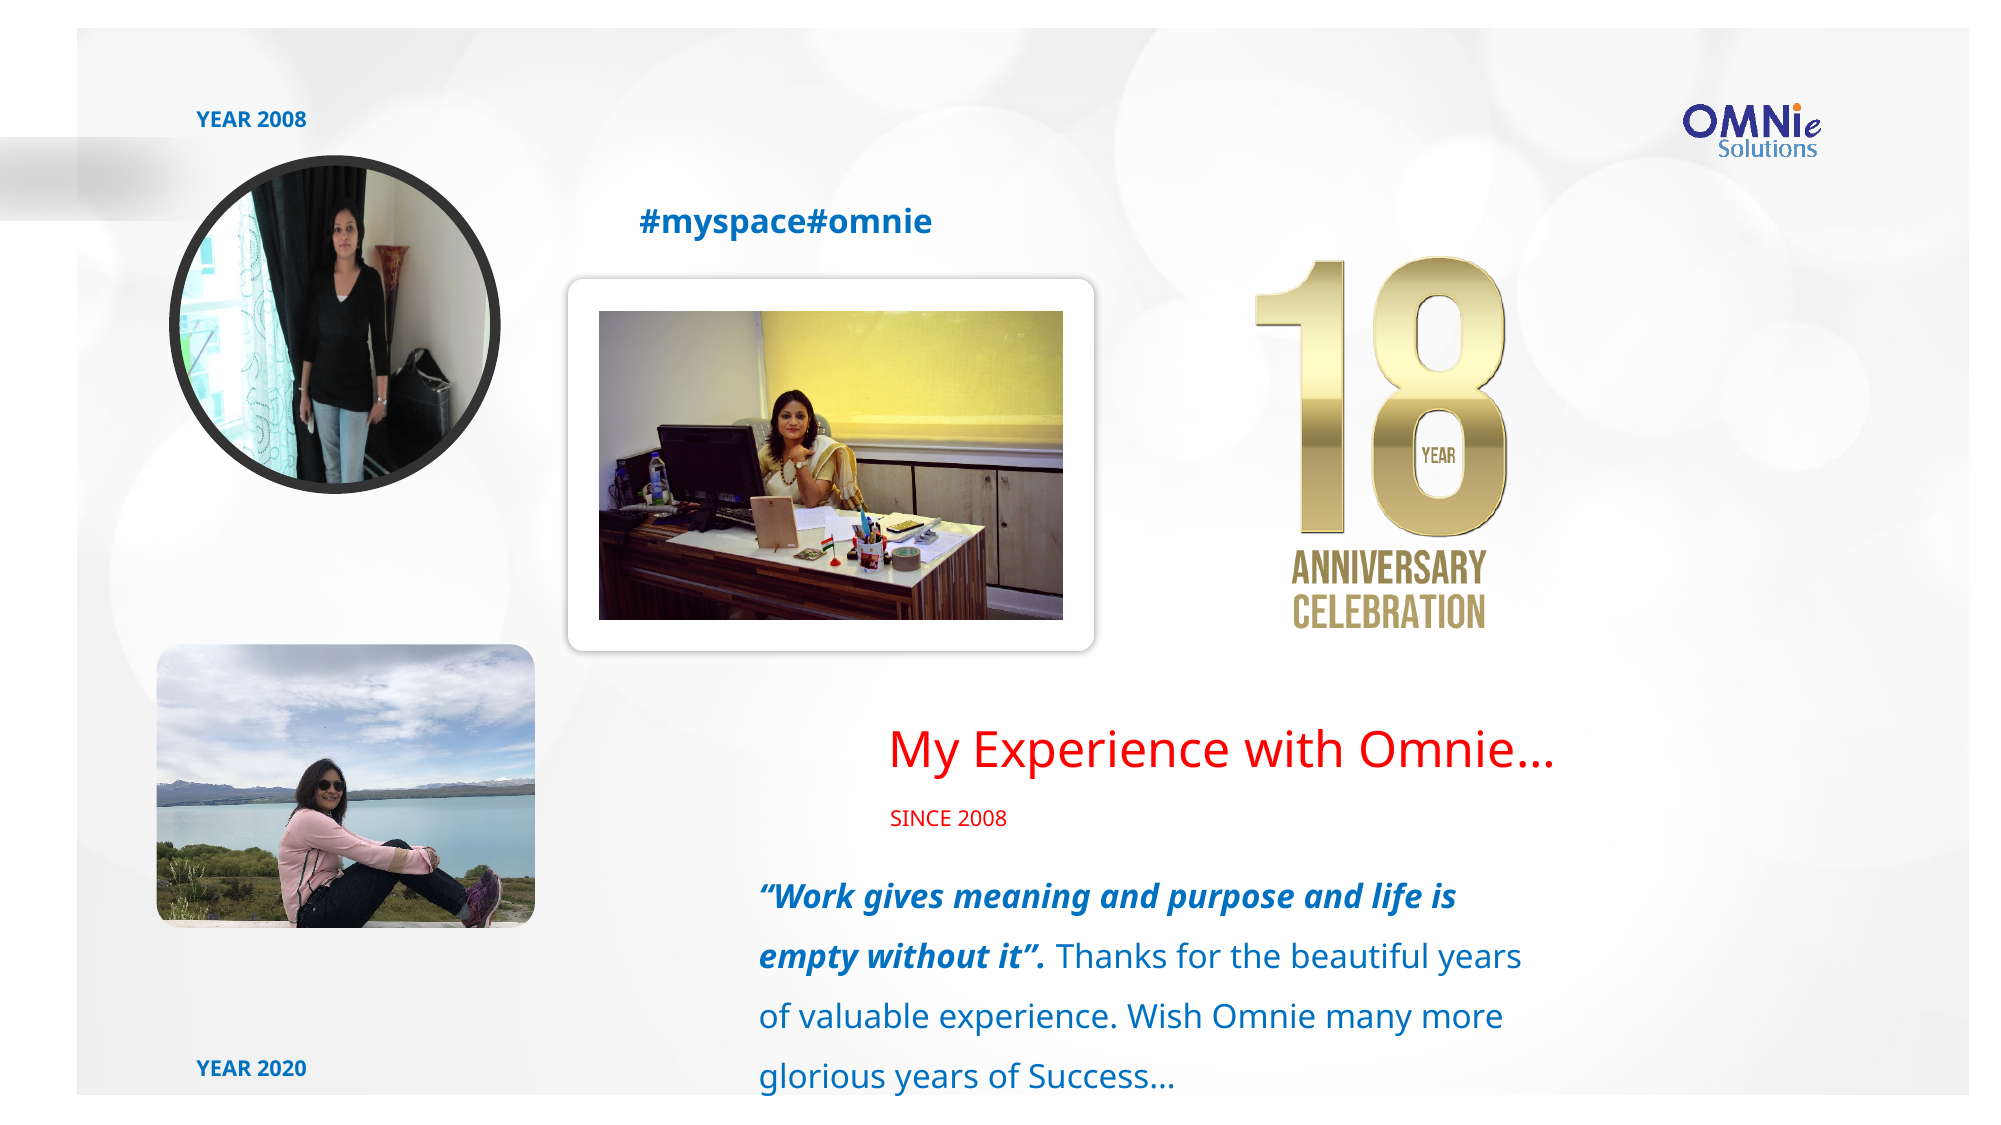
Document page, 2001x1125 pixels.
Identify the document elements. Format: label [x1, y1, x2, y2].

picture [77, 28, 1969, 1095]
